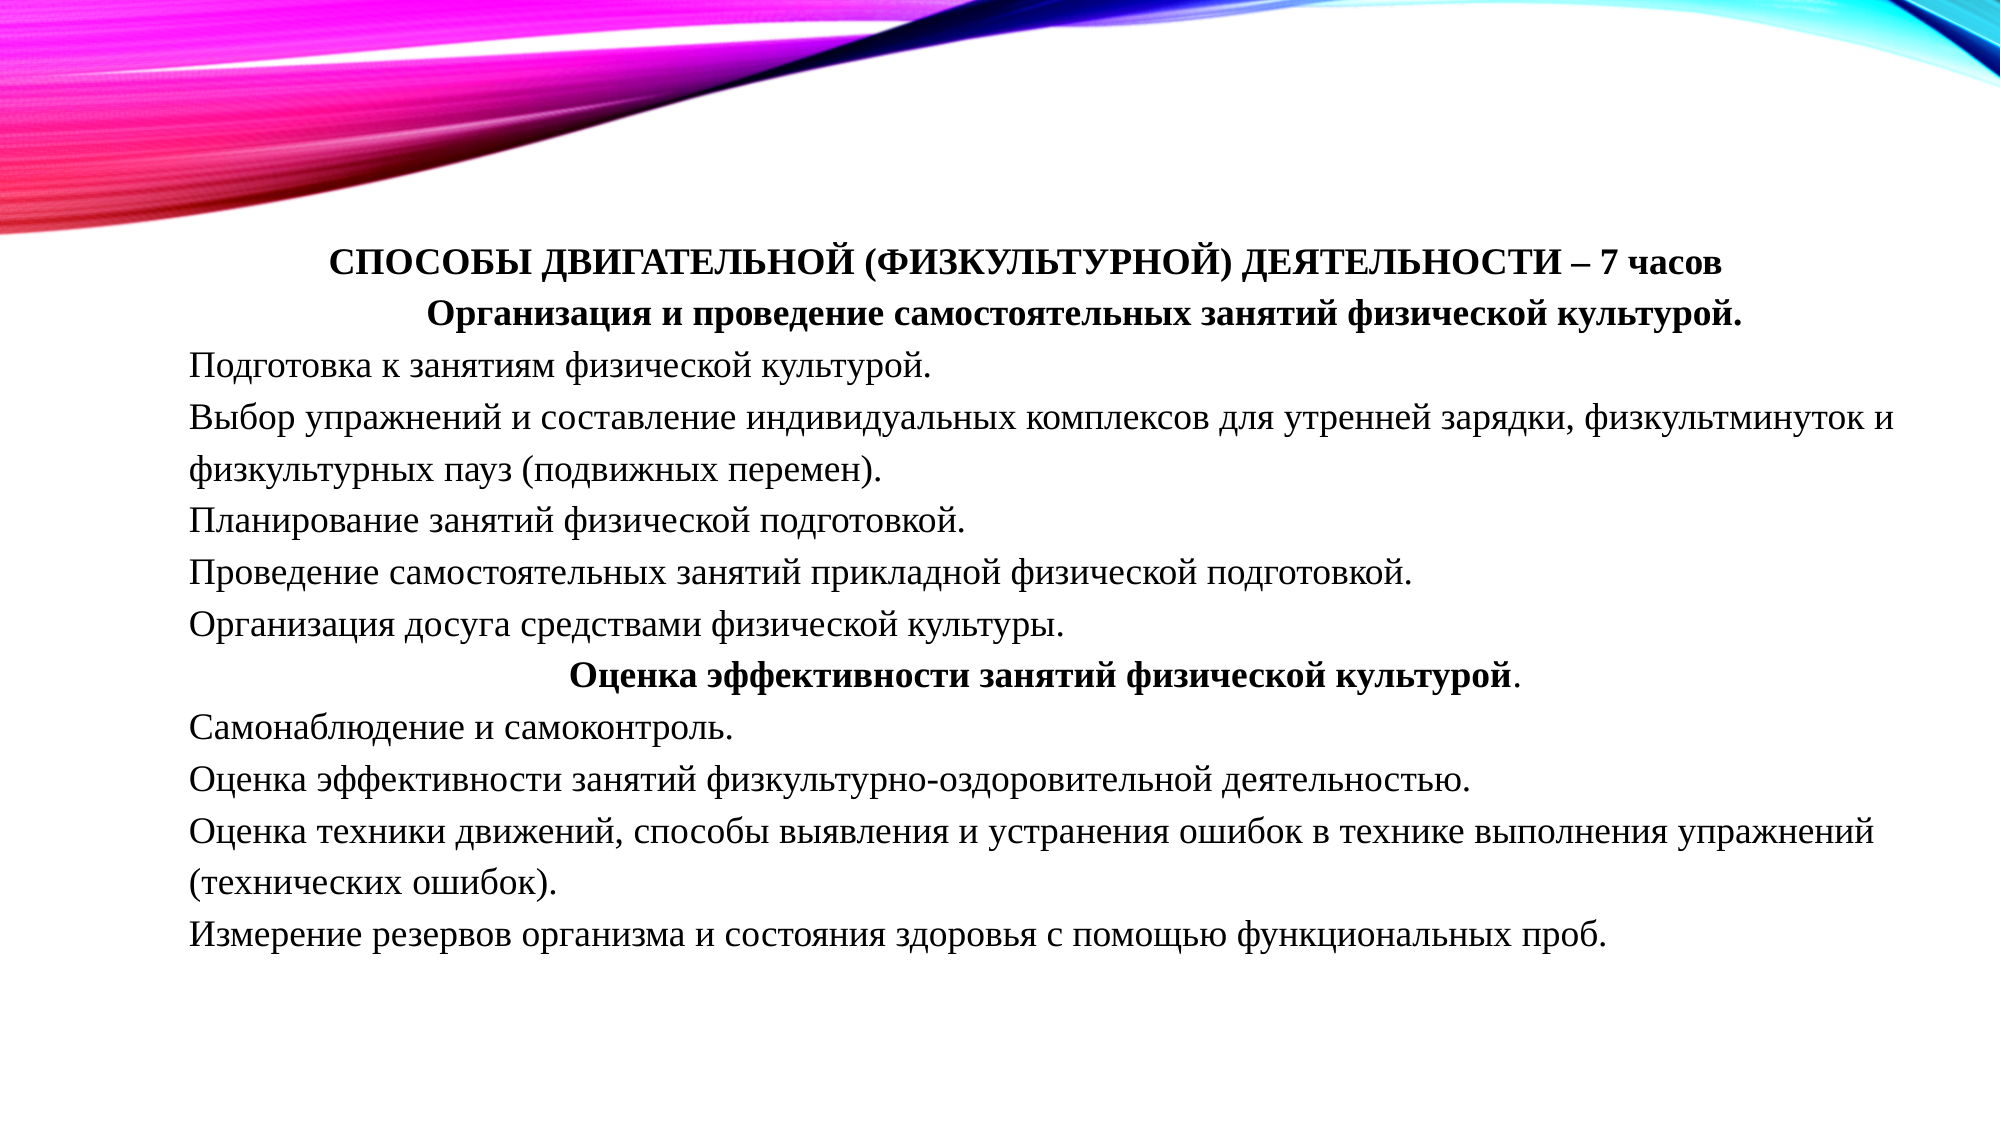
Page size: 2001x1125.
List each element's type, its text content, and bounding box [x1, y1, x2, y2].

picture [1890, 0, 2000, 75]
text_box СПОСОБЫ ДВИГАТЕЛЬНОЙ (ФИЗКУЛЬТУРНОЙ) ДЕЯТЕЛЬНОСТИ – 7 часов Организация и проведение самостоятельных занятий физической культурой. Подготовка к занятиям физической культурой. Выбор упражнений и составление индивидуальных комплексов для утренней зарядки, физкультминуток и физкультурных пауз (подвижных перемен). Планирование занятий физической подготовкой. Проведение самостоятельных занятий прикладной физической подготовкой. Организация досуга средствами физической культуры. Оценка эффективности занятий физической культурой. Самонаблюдение и самоконтроль. Оценка эффективности занятий физкультурно-оздоровительной деятельностью. Оценка техники движений, способы выявления и устранения ошибок в технике выполнения упражнений (технических ошибок). Измерение резервов организма и состояния здоровья с помощью функциональных проб. [100, 222, 1952, 962]
picture [0, 0, 2000, 237]
picture [1910, 0, 2000, 45]
